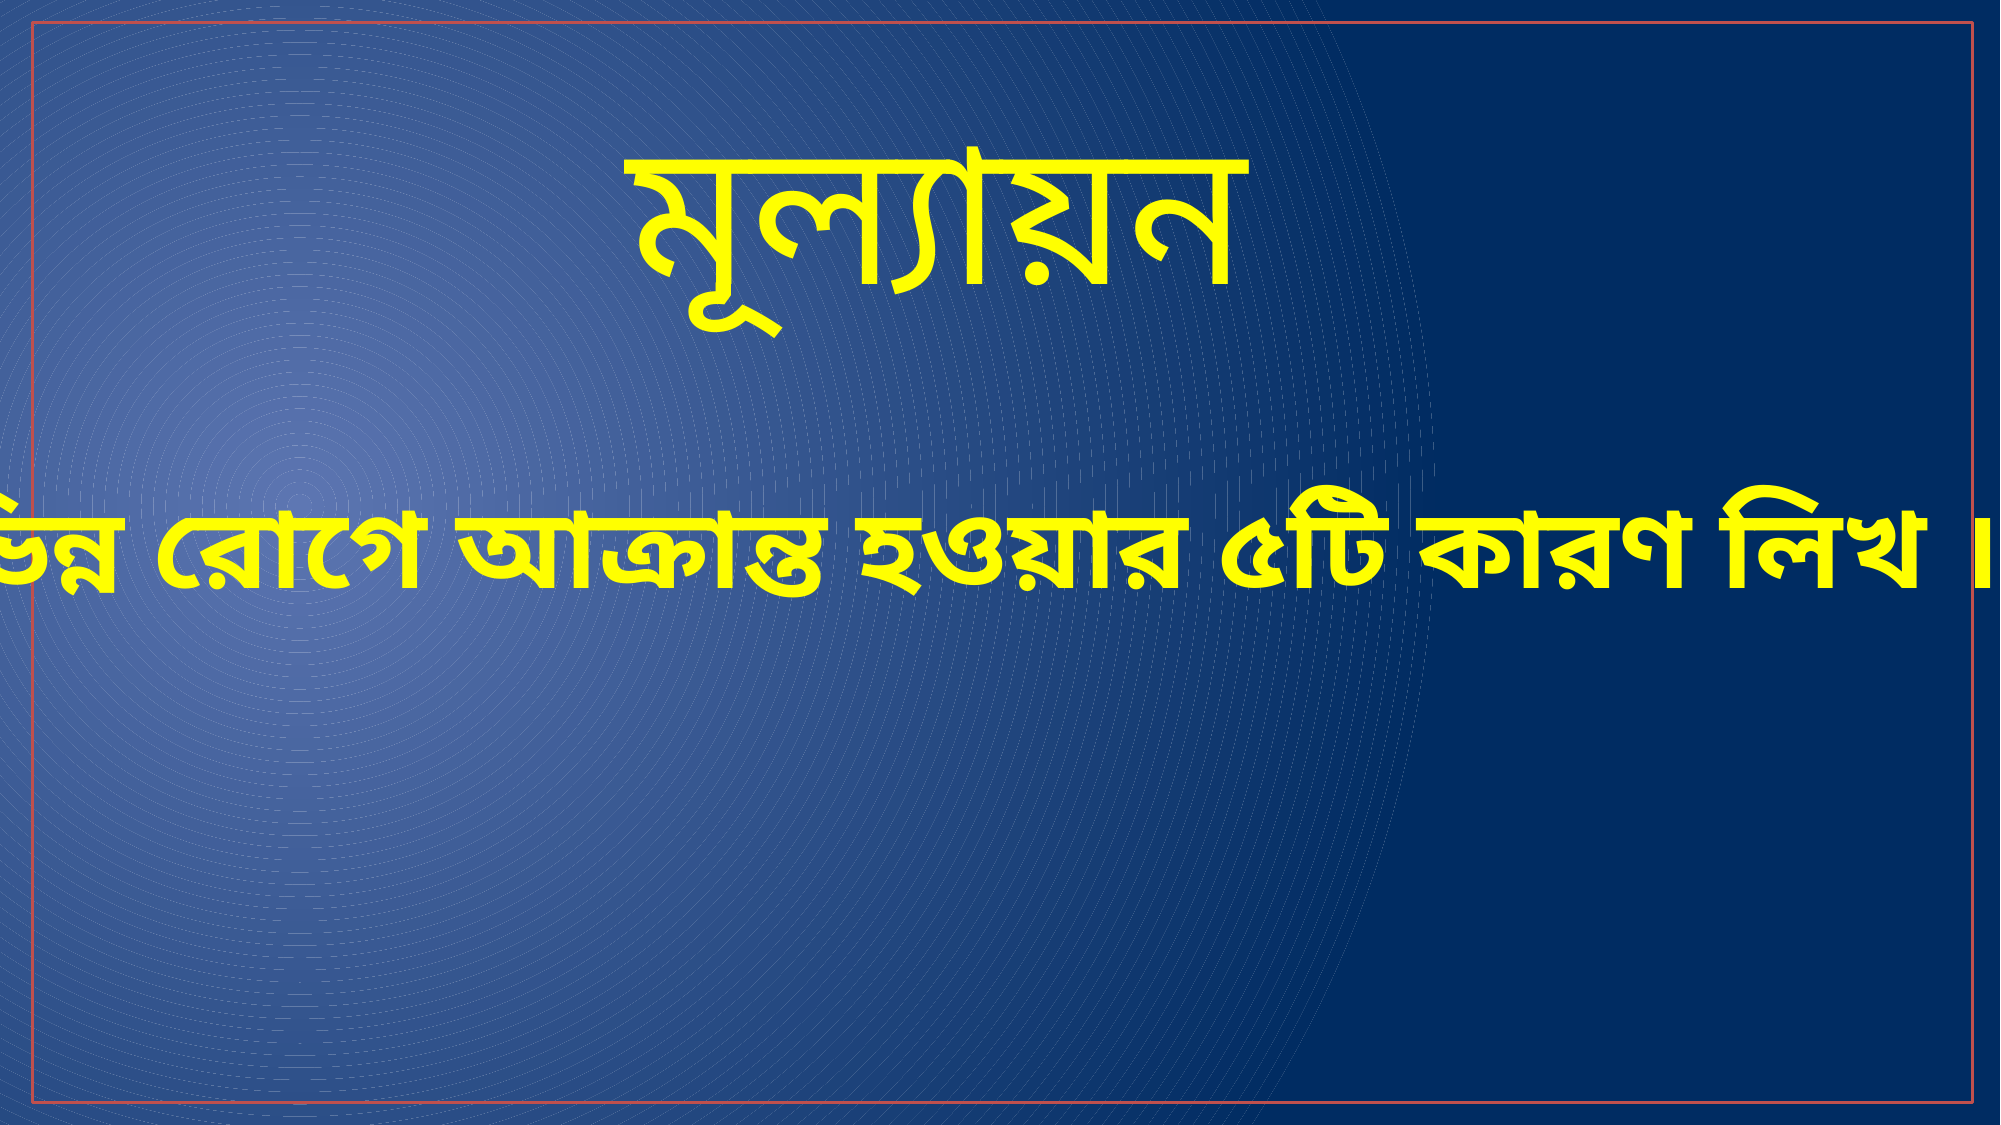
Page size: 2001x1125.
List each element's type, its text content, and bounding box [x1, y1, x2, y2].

text_box মূল্যায়ন [530, 77, 1344, 332]
text_box বিভিন্ন রোগে আক্রান্ত হওয়ার ৫টি কারণ লিখ । [0, 468, 2000, 619]
